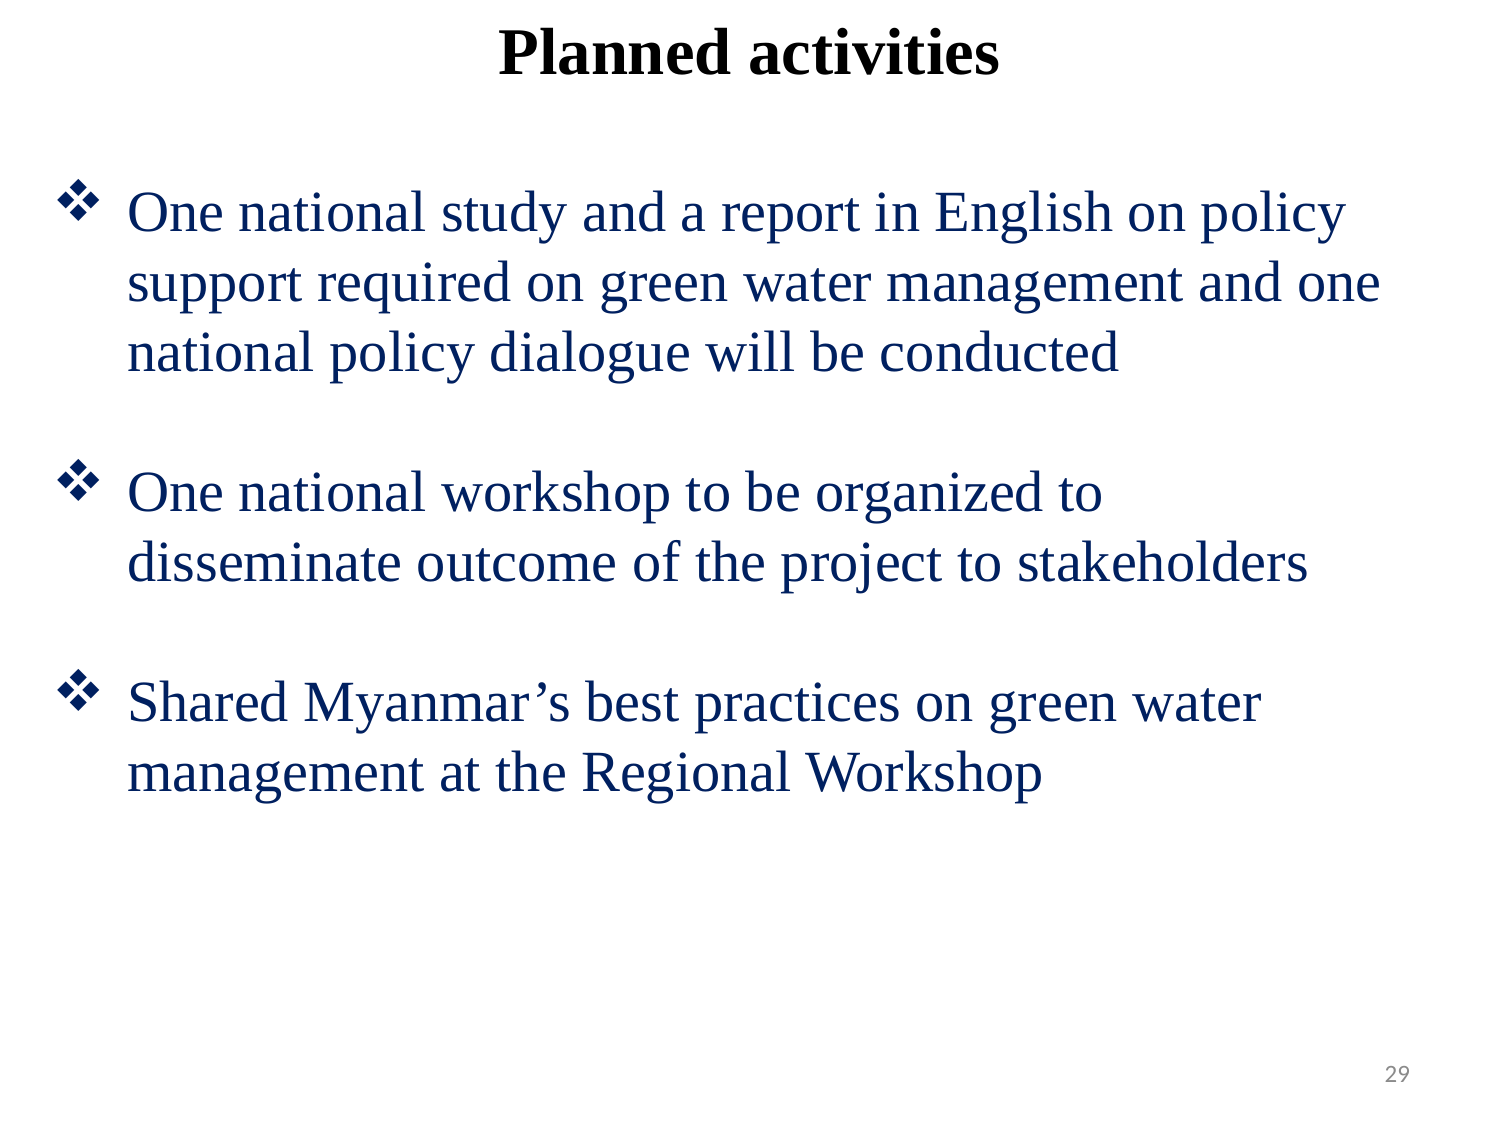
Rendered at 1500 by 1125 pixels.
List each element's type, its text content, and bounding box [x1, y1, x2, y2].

text_box One national study and a report in English on policy support required on green water management and one national policy dialogue will be conducted One national workshop to be organized to disseminate outcome of the project to stakeholders Shared Myanmar’s best practices on green water management at the Regional Workshop [37, 165, 1400, 880]
text_box Planned activities [74, 0, 1425, 113]
slide_number 29 [1074, 1042, 1425, 1103]
